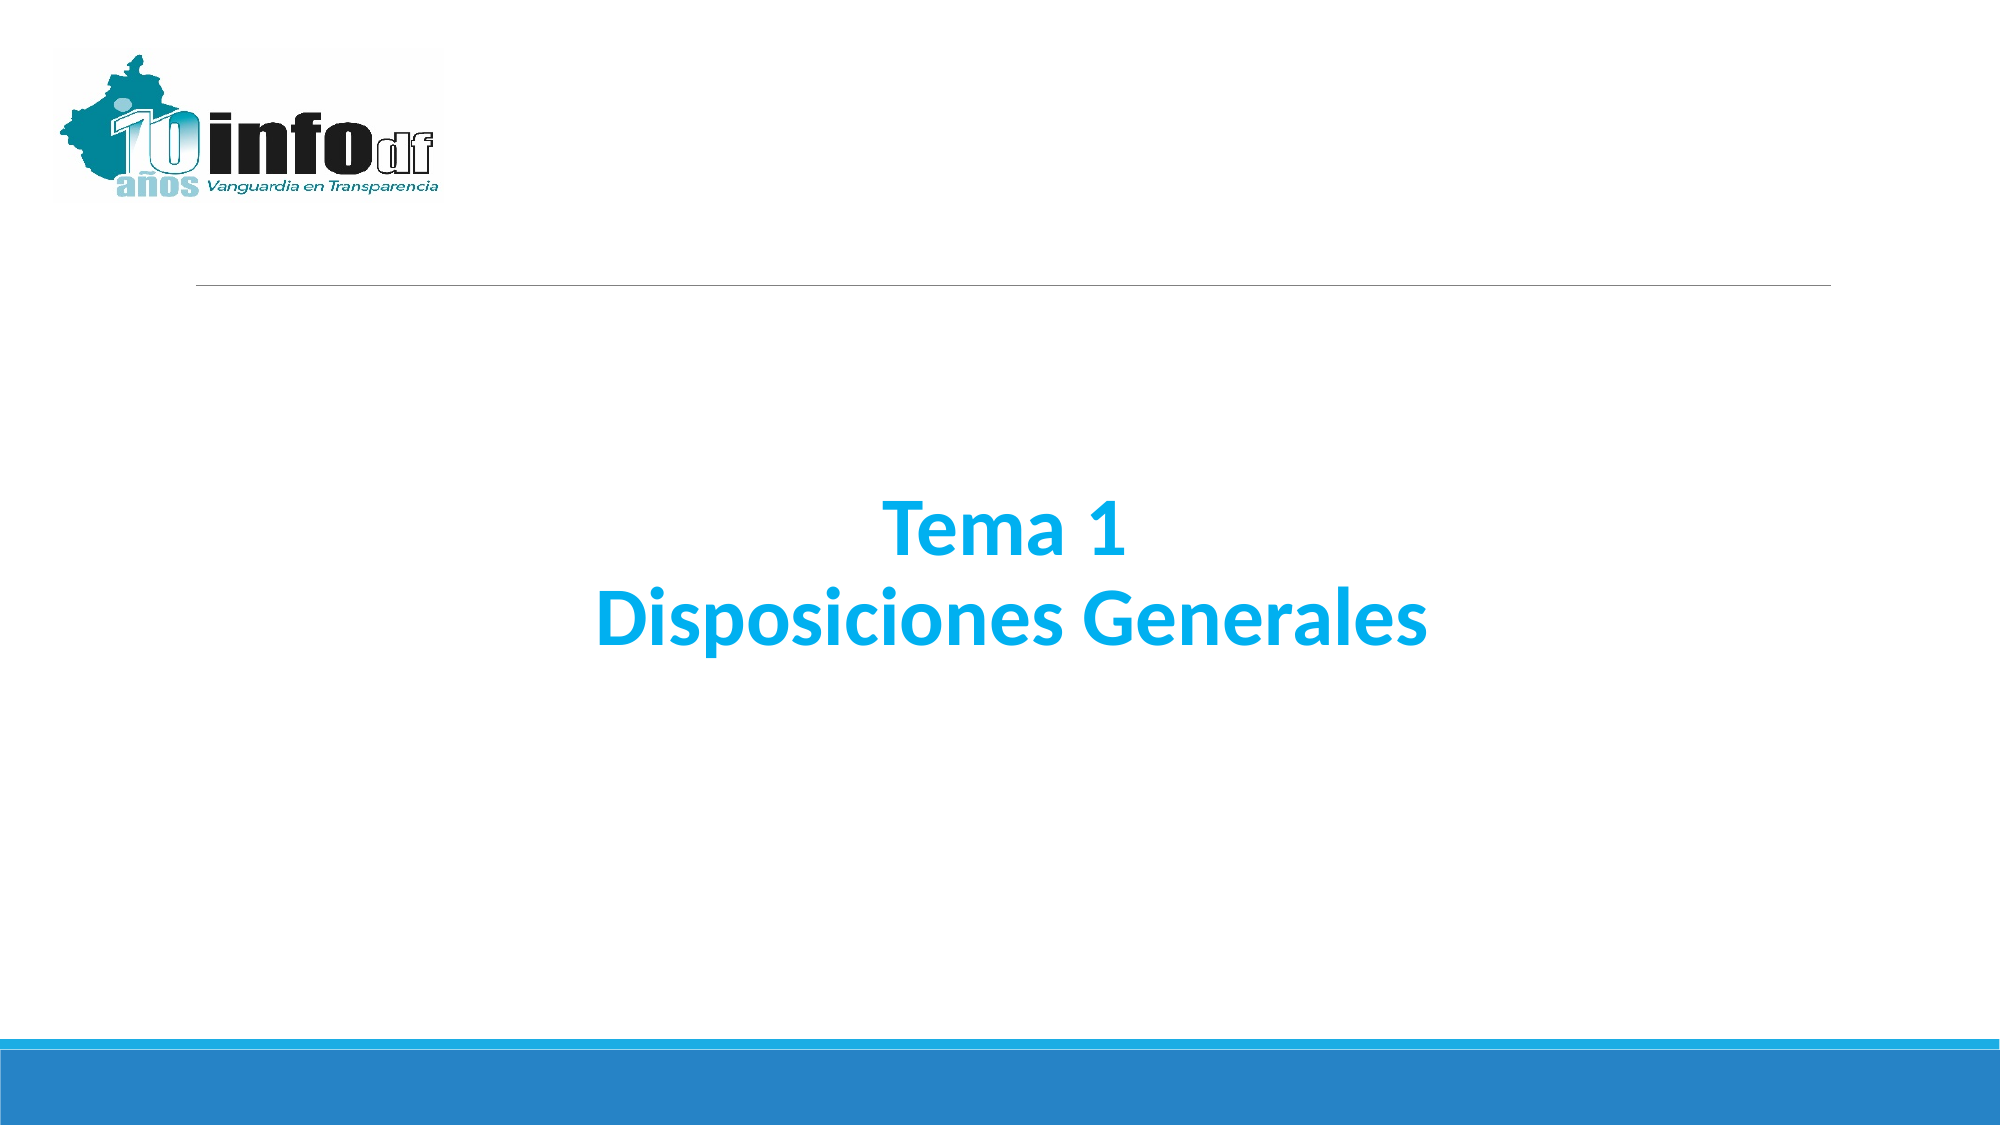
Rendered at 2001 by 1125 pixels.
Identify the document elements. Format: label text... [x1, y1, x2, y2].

picture [53, 48, 444, 203]
list Tema 1 Disposiciones Generales [180, 302, 1830, 963]
